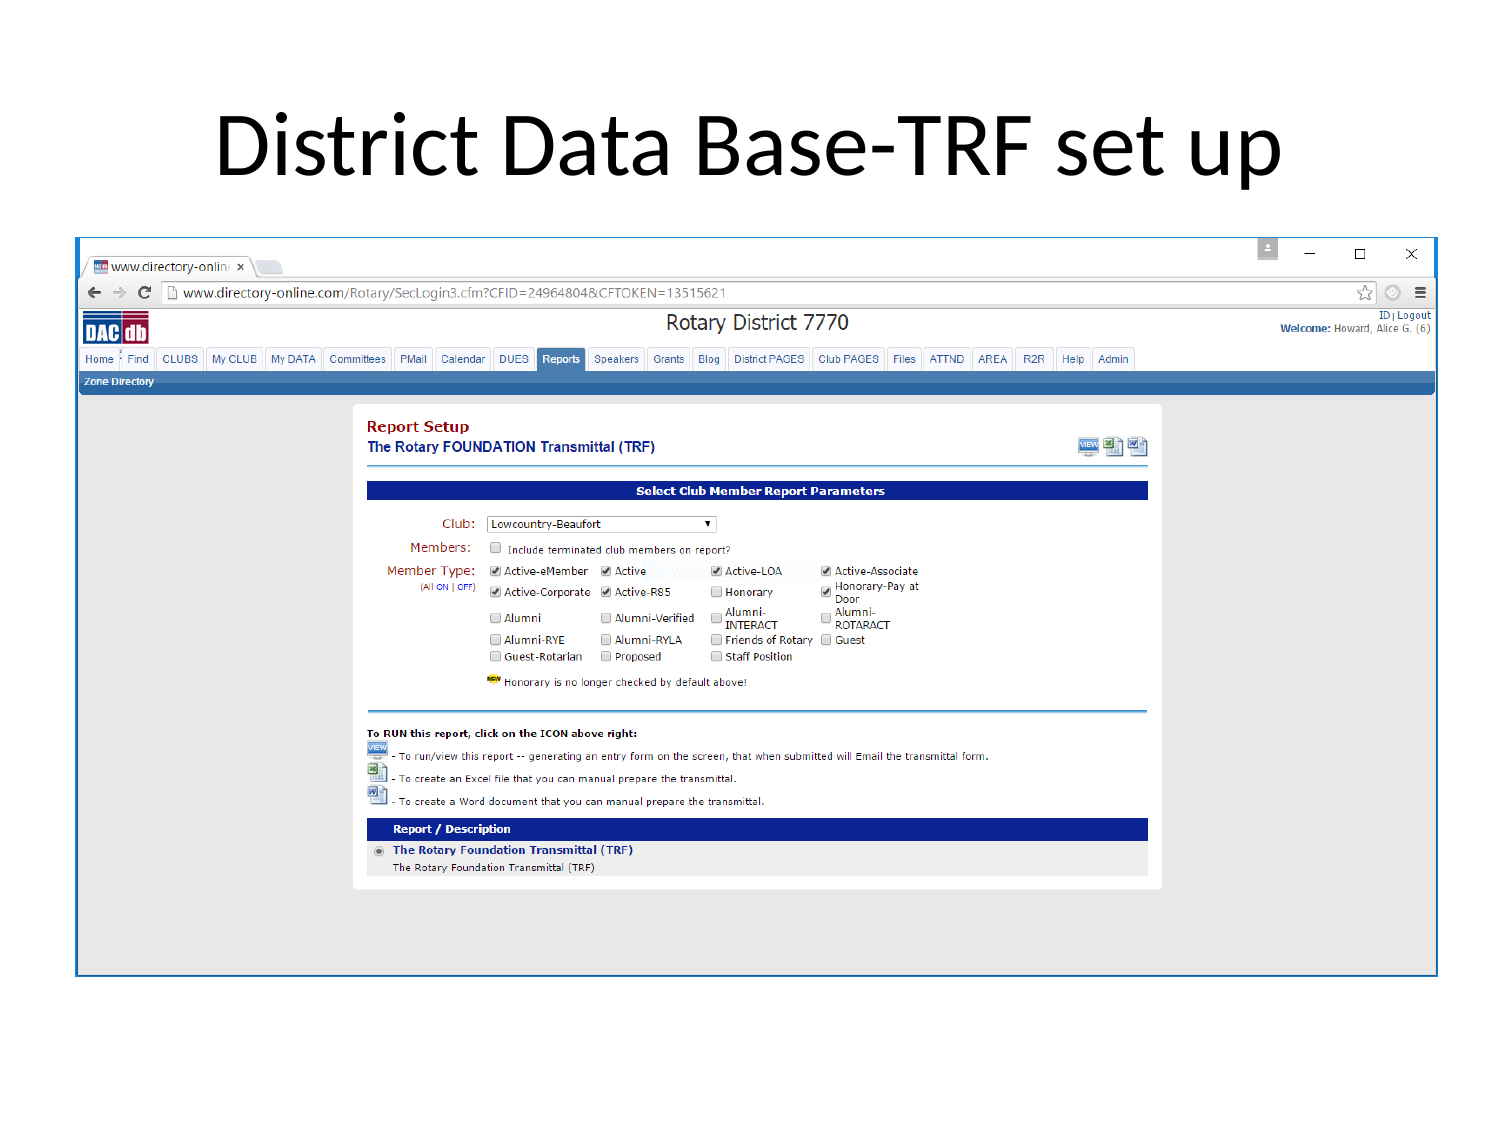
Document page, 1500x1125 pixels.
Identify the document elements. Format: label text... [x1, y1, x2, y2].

title District Data Base-TRF set up [75, 45, 1425, 233]
picture [74, 237, 1438, 977]
